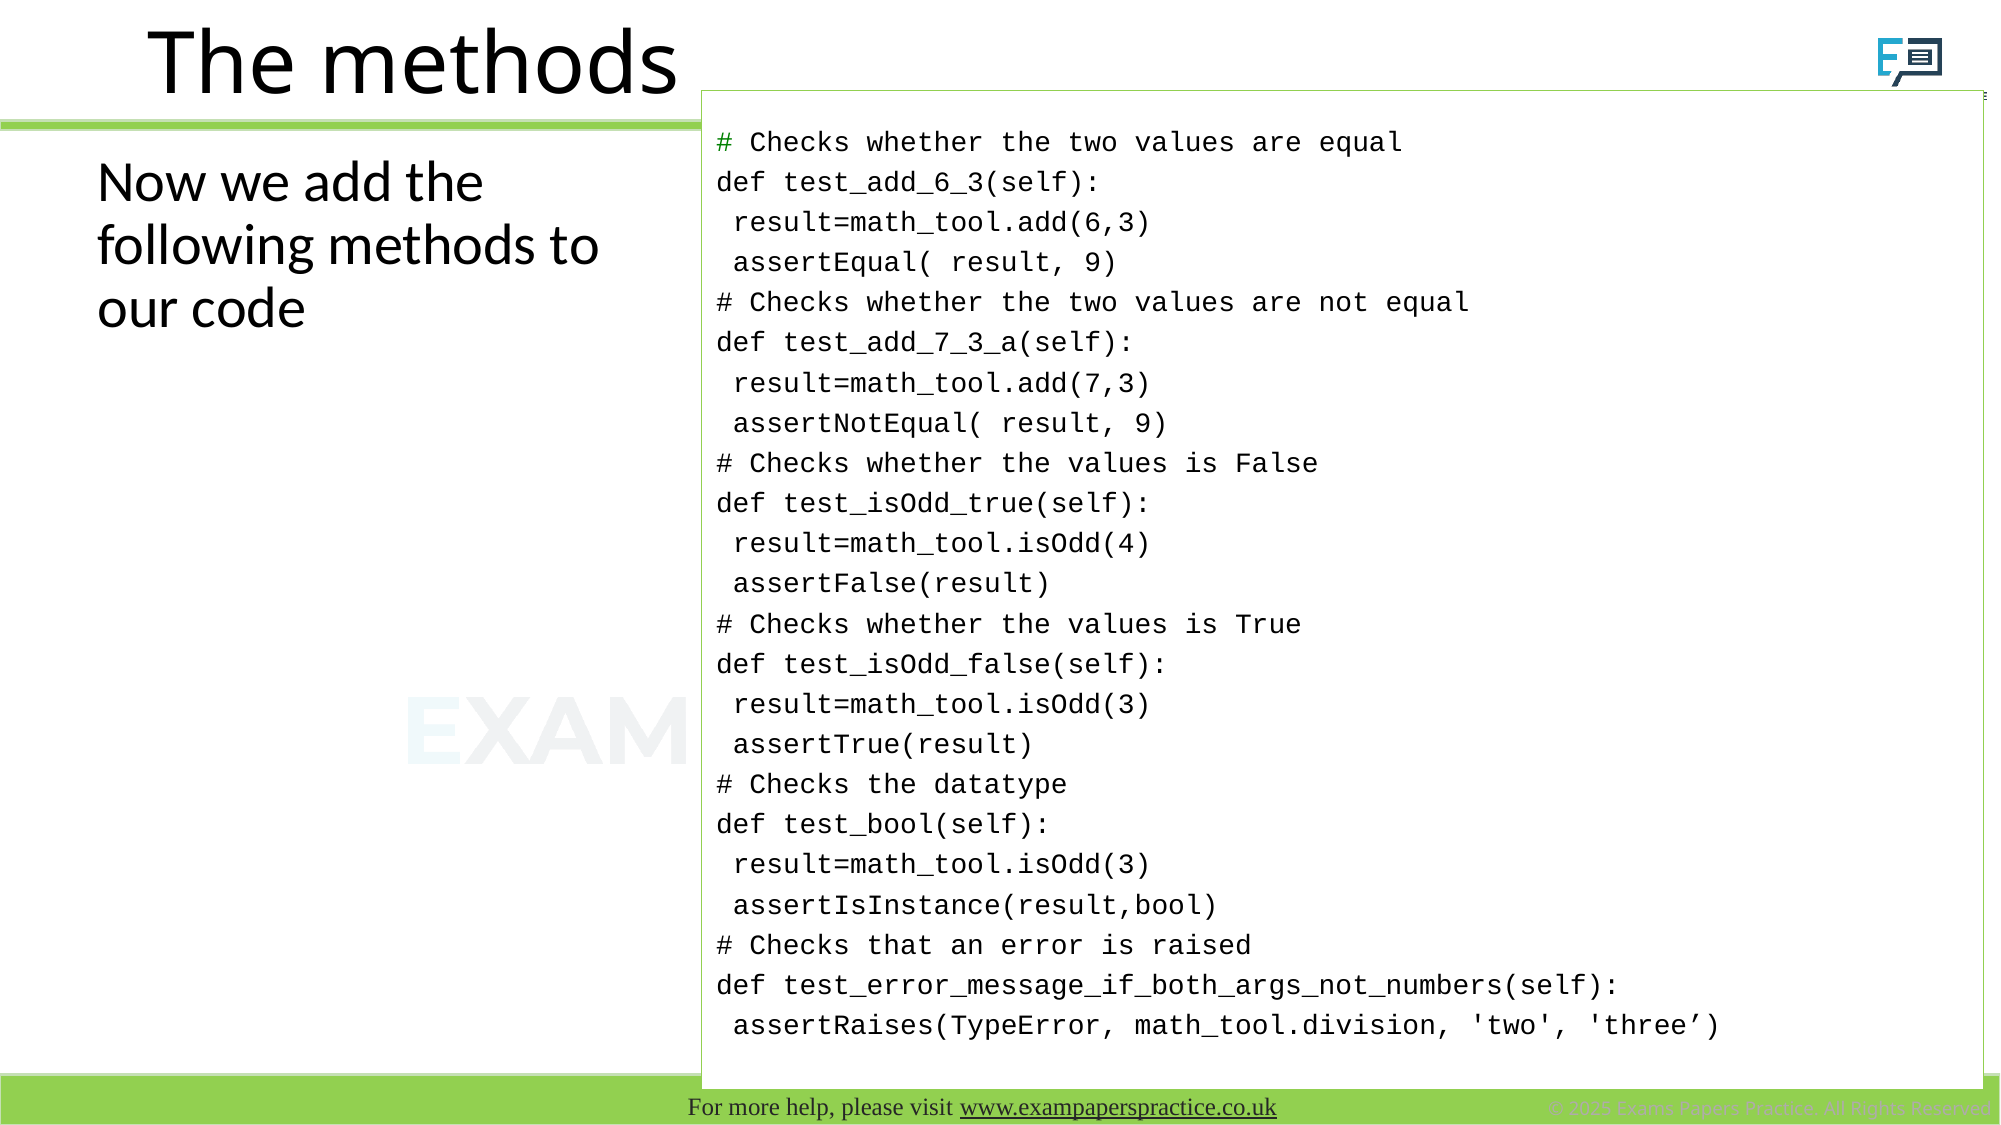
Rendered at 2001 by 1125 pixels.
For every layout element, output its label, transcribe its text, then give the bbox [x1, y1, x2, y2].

text_box Now we add the following methods to our code [82, 143, 640, 470]
title The methods [132, 11, 1858, 121]
list # Checks whether the two values are equal def test_add_6_3(self): result=math_tool.add(6,3) assertEqual( result, 9) # Checks whether the two values are not equal def test_add_7_3_a(self): result=math_tool.add(7,3) assertNotEqual( result, 9) # Checks whether the values is False def test_isOdd_true(self): result=math_tool.isOdd(4) assertFalse(result) # Checks whether the values is True def test_isOdd_false(self): result=math_tool.isOdd(3) assertTrue(result) # Checks the datatype def test_bool(self): result=math_tool.isOdd(3) assertIsInstance(result,bool) # Checks that an error is raised def test_error_message_if_both_args_not_numbers(self): assertRaises(TypeError, math_tool.division, 'two', 'three’) [701, 90, 1984, 1090]
